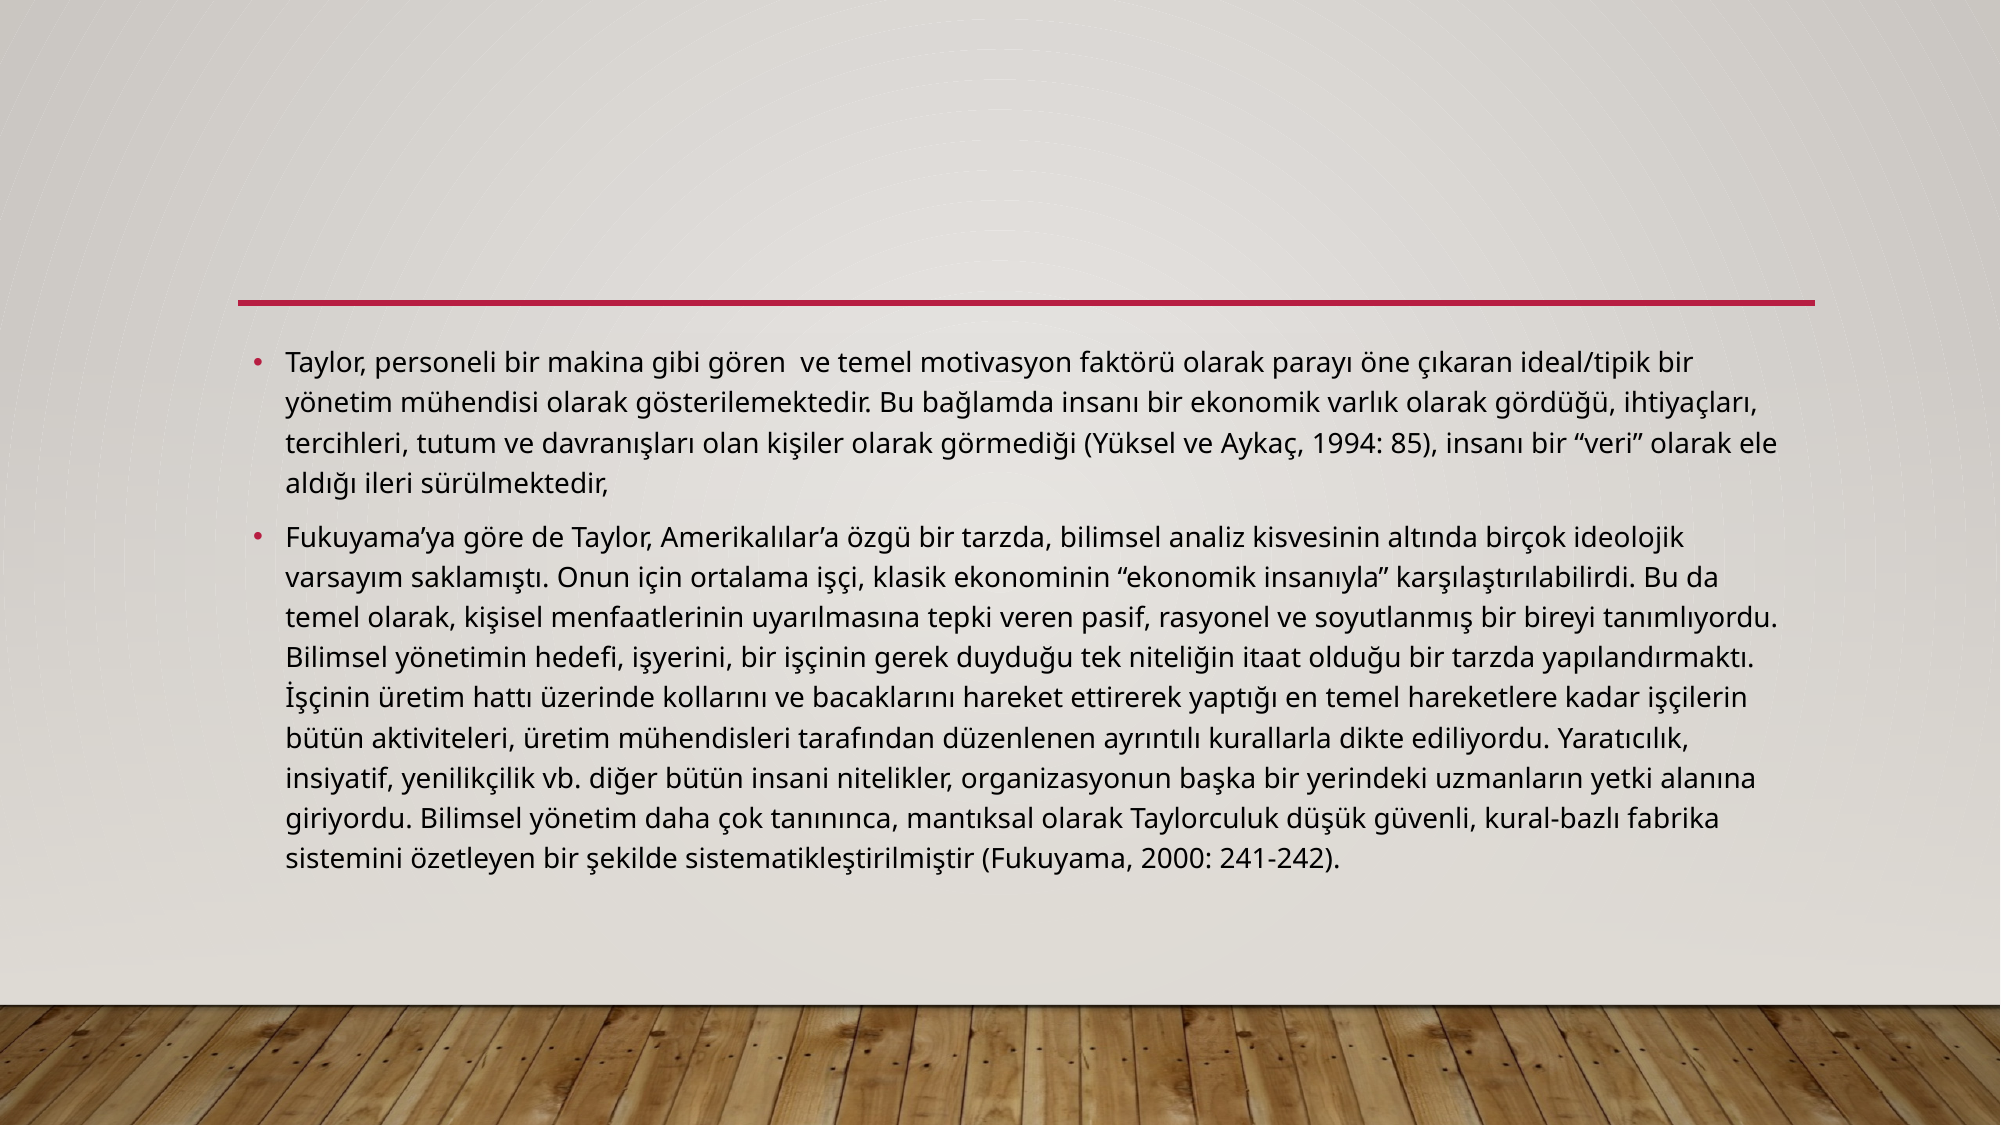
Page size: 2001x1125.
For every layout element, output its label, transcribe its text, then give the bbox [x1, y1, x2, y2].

title [238, 131, 1814, 305]
list Taylor, personeli bir makina gibi gören ve temel motivasyon faktörü olarak parayı öne çıkaran ideal/tipik bir yönetim mühendisi olarak gösterilemektedir. Bu bağlamda insanı bir ekonomik varlık olarak gördüğü, ihtiyaçları, tercihleri, tutum ve davranışları olan kişiler olarak görmediği (Yüksel ve Aykaç, 1994: 85), insanı bir “veri” olarak ele aldığı ileri sürülmektedir, Fukuyama’ya göre de Taylor, Amerikalılar’a özgü bir tarzda, bilimsel analiz kisvesinin altında birçok ideolojik varsayım saklamıştı. Onun için ortalama işçi, klasik ekonominin “ekonomik insanıyla” karşılaştırılabilirdi. Bu da temel olarak, kişisel menfaatlerinin uyarılmasına tepki veren pasif, rasyonel ve soyutlanmış bir bireyi tanımlıyordu. Bilimsel yönetimin hedefi, işyerini, bir işçinin gerek duyduğu tek niteliğin itaat olduğu bir tarzda yapılandırmaktı. İşçinin üretim hattı üzerinde kollarını ve bacaklarını hareket ettirerek yaptığı en temel hareketlere kadar işçilerin bütün aktiviteleri, üretim mühendisleri tarafından düzenlenen ayrıntılı kurallarla dikte ediliyordu. Yaratıcılık, insiyatif, yenilikçilik vb. diğer bütün insani nitelikler, organizasyonun başka bir yerindeki uzmanların yetki alanına giriyordu. Bilimsel yönetim daha çok tanınınca, mantıksal olarak Taylorculuk düşük güvenli, kural-bazlı fabrika sistemini özetleyen bir şekilde sistematikleştirilmiştir (Fukuyama, 2000: 241-242). [238, 330, 1814, 897]
picture [0, 1005, 2000, 1125]
